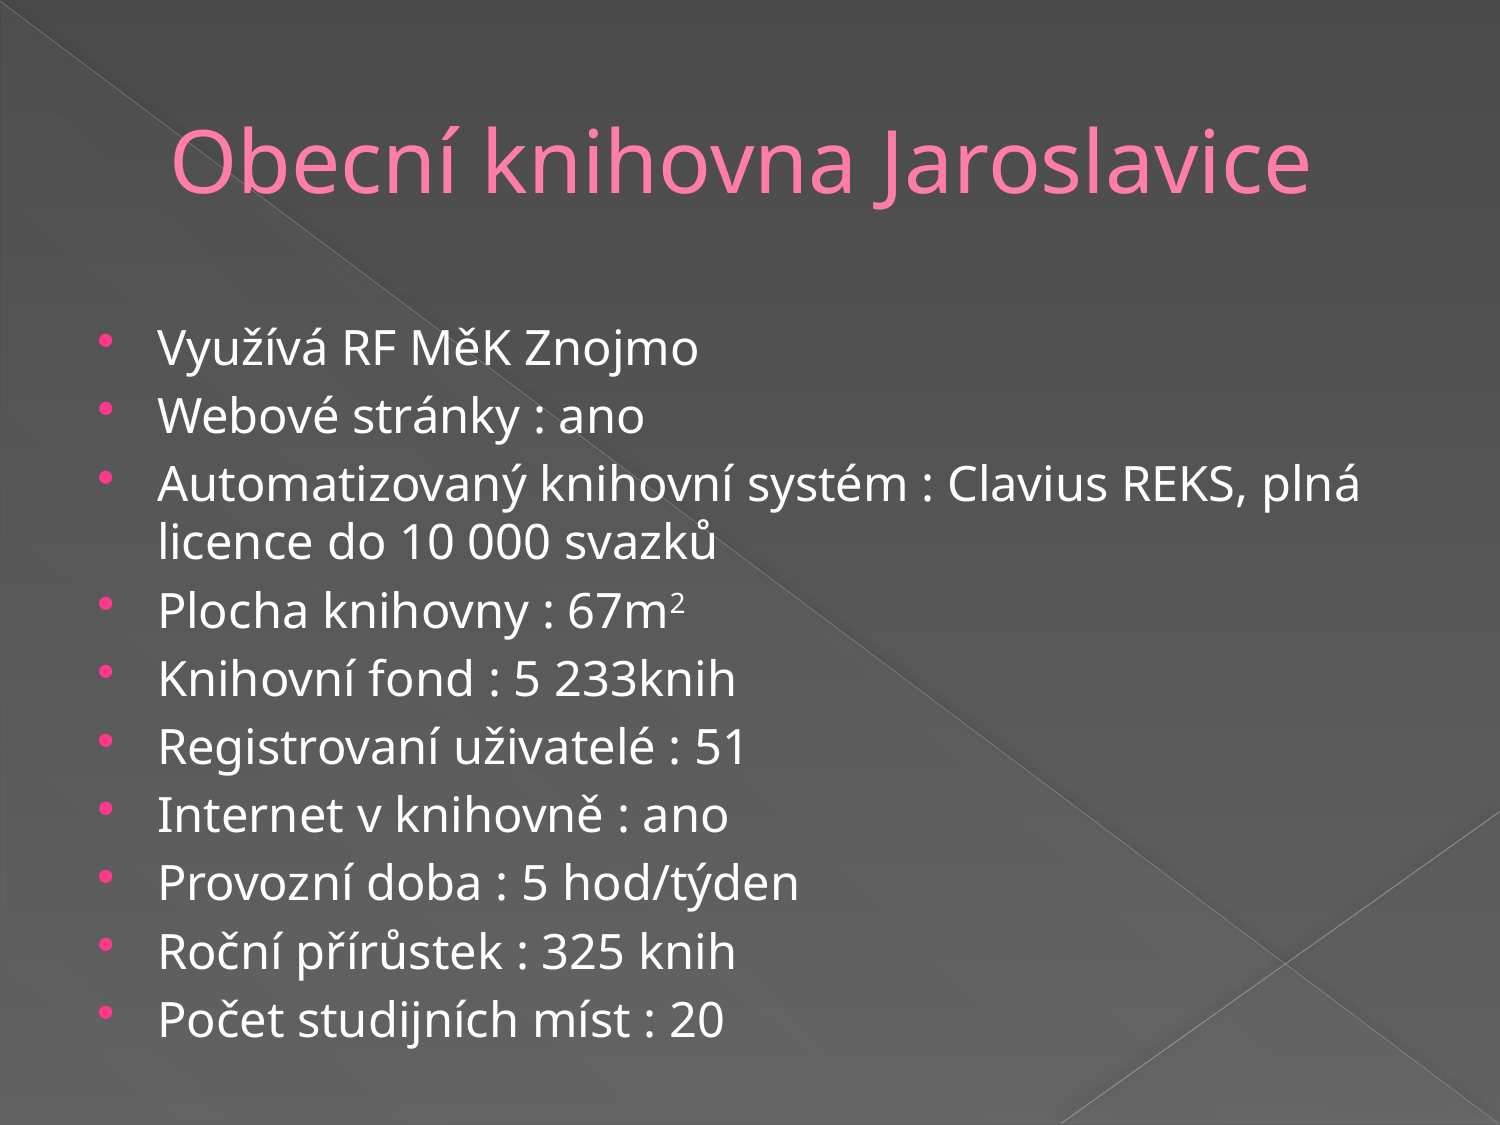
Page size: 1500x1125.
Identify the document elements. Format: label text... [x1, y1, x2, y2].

list Využívá RF MěK Znojmo Webové stránky : ano Automatizovaný knihovní systém : Clavius REKS, plná licence do 10 000 svazků Plocha knihovny : 67m2 Knihovní fond : 5 233knih Registrovaní uživatelé : 51 Internet v knihovně : ano Provozní doba : 5 hod/týden Roční přírůstek : 325 knih Počet studijních míst : 20 [75, 308, 1425, 1059]
title Obecní knihovna Jaroslavice [75, 43, 1425, 274]
